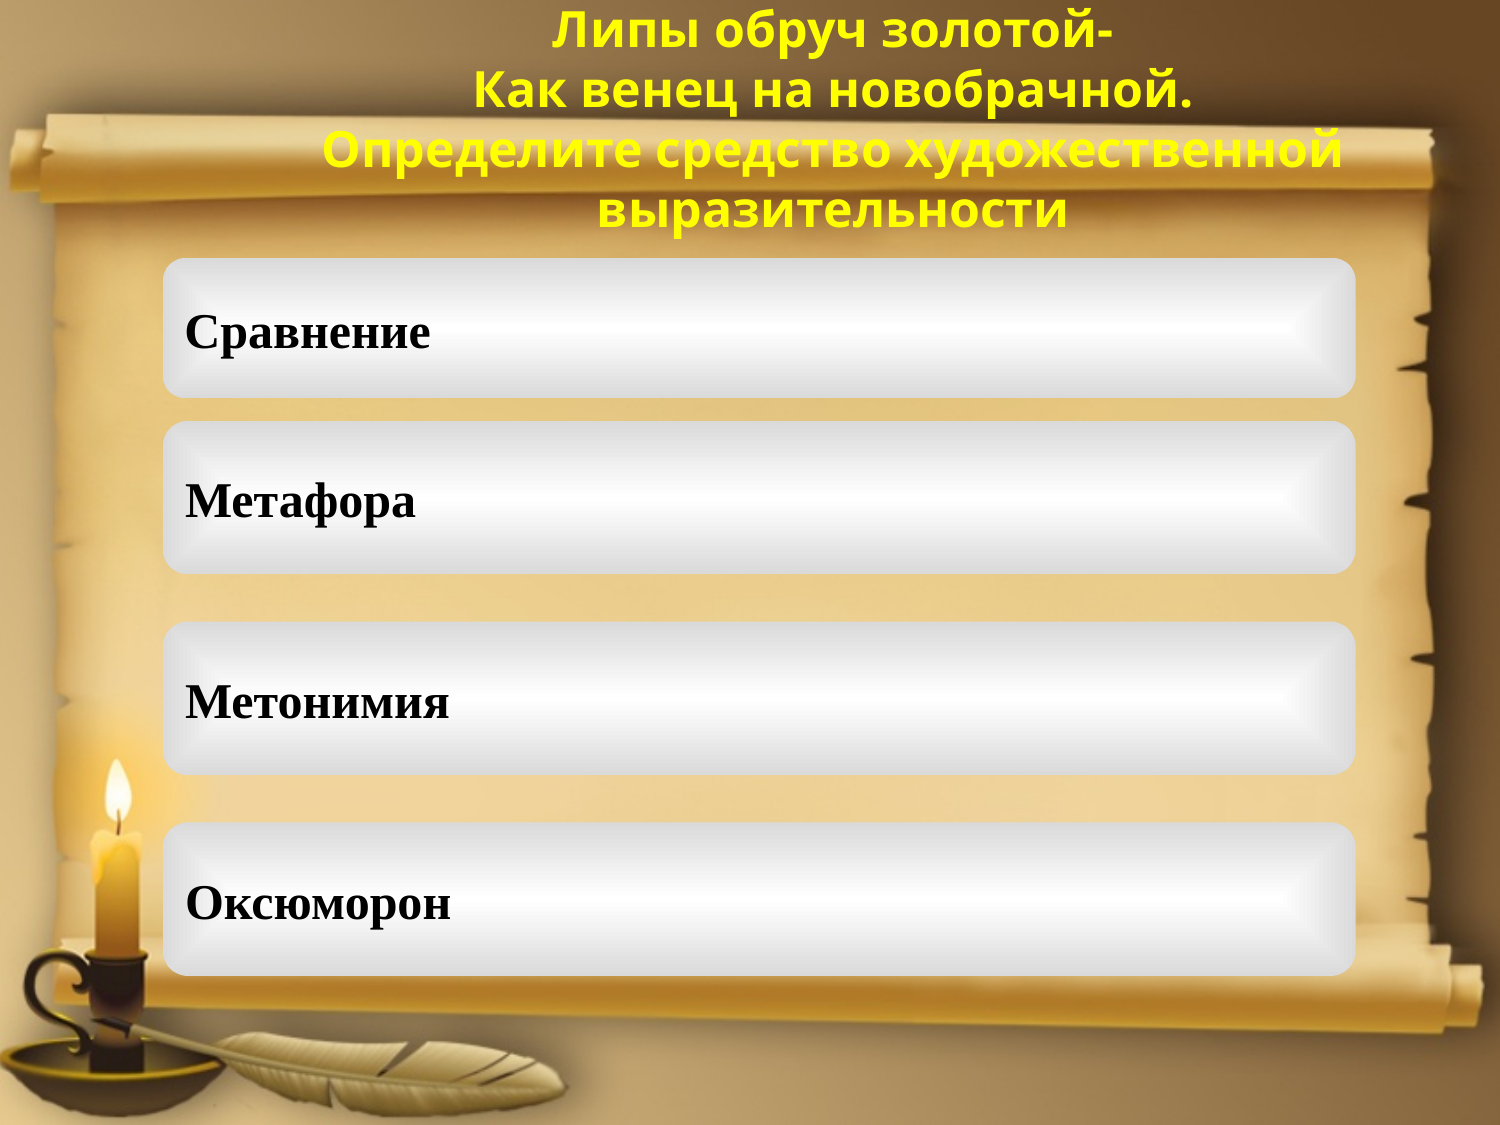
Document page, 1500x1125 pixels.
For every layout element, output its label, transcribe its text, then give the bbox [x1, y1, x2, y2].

text_box Метафора [162, 420, 1356, 575]
picture [0, 0, 1500, 1125]
text_box Сравнение [162, 257, 1356, 399]
text_box [163, 46, 1336, 222]
text_box Метонимия [162, 621, 1356, 776]
title Липы обруч золотой- Как венец на новобрачной. Определите средство художественной выразительности [210, 34, 1456, 130]
text_box Оксюморон [162, 822, 1356, 977]
